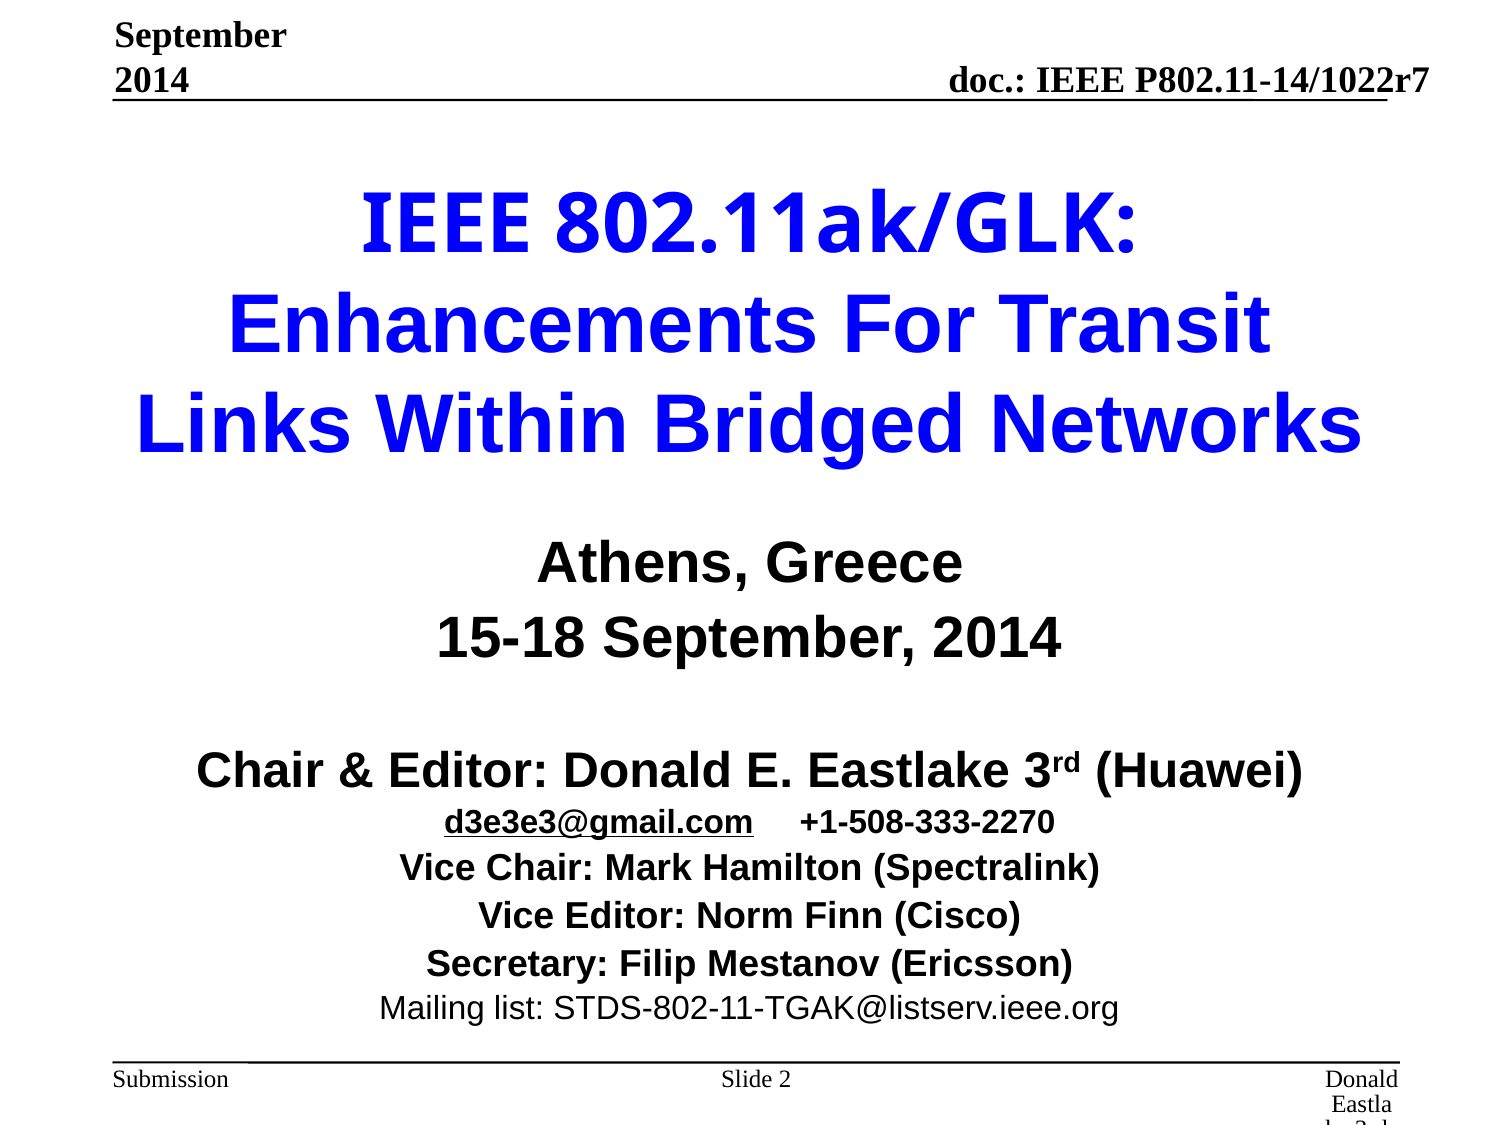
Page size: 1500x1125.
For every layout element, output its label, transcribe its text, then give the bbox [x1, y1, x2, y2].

slide_number Slide 2 [712, 1075, 800, 1093]
title IEEE 802.11ak/GLK: Enhancements For Transit Links Within Bridged Networks [112, 125, 1388, 513]
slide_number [114, 54, 290, 100]
list Athens, Greece 15-18 September, 2014 Chair & Editor: Donald E. Eastlake 3rd (Huawei) d3e3e3@gmail.com +1-508-333-2270 Vice Chair: Mark Hamilton (Spectralink) Vice Editor: Norm Finn (Cisco) Secretary: Filip Mestanov (Ericsson) Mailing list: STDS-802-11-TGAK@listserv.ieee.org [99, 525, 1400, 1075]
footer Donald Eastlake 3rd, Huawei Technologies [1325, 1062, 1402, 1093]
